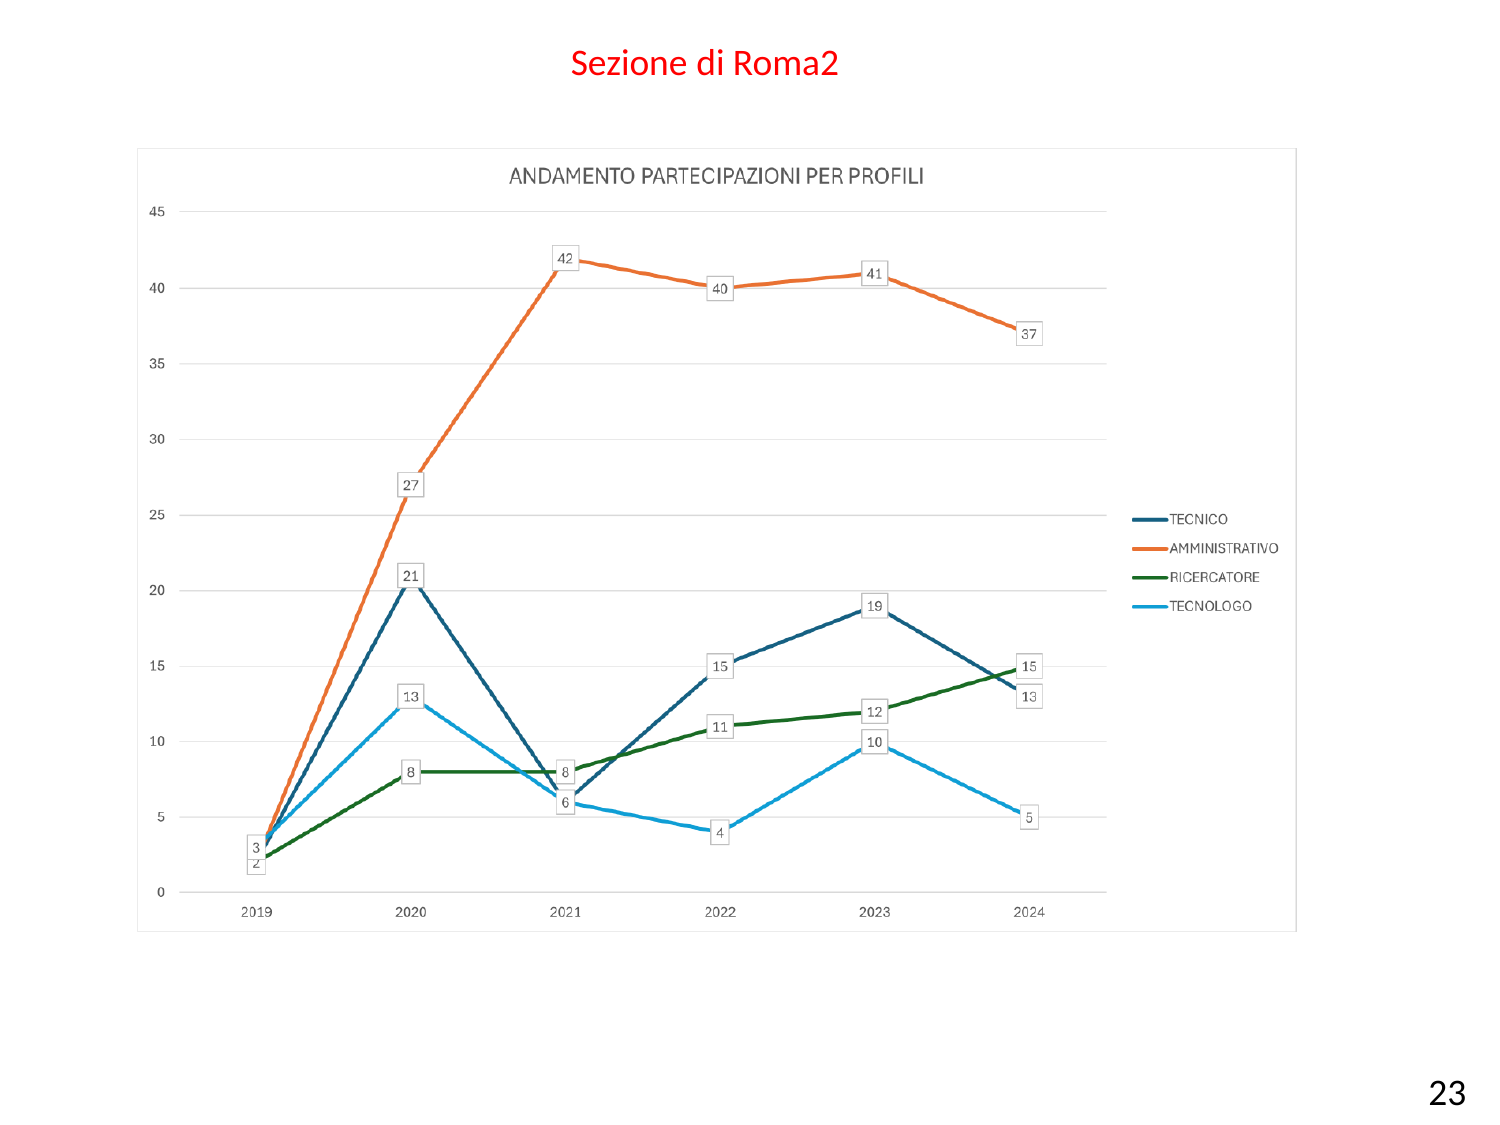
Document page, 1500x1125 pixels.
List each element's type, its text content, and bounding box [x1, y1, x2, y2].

text_box Sezione di Roma2 [556, 30, 855, 91]
picture [123, 136, 1308, 943]
text_box 23 [1413, 1060, 1482, 1121]
